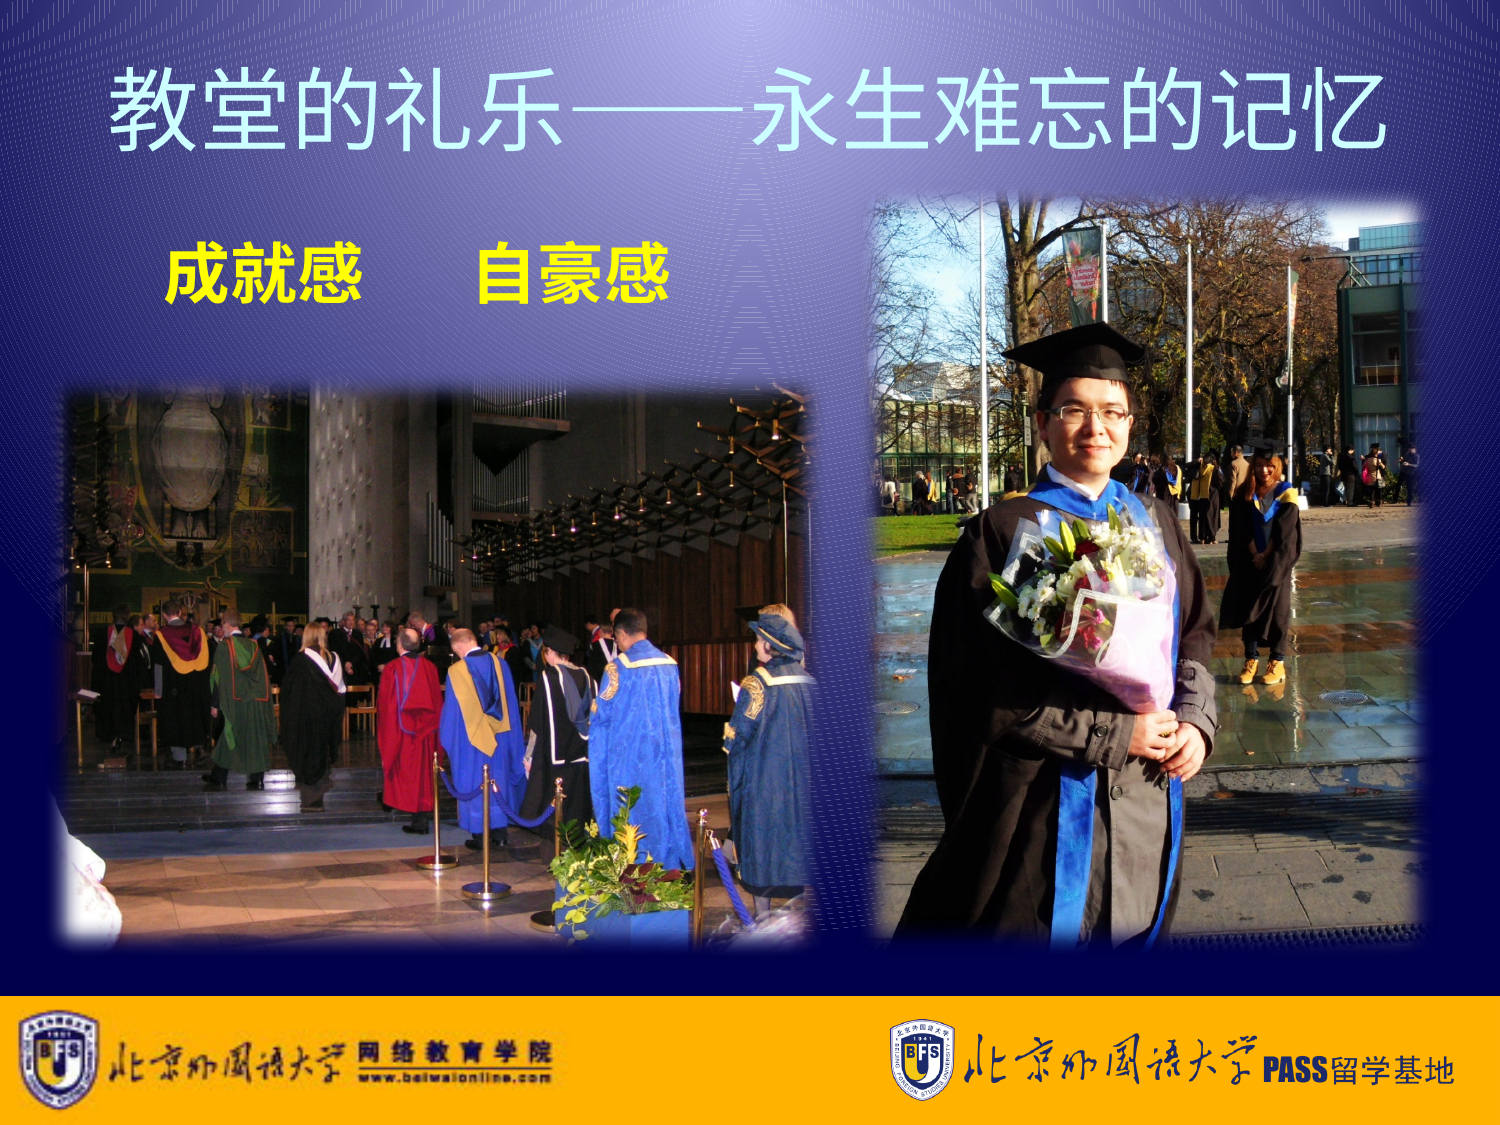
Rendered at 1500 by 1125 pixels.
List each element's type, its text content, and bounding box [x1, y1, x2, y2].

picture [0, 996, 1500, 1125]
picture [855, 184, 1436, 957]
title 教堂的礼乐——永生难忘的记忆 [75, 45, 1425, 233]
picture [44, 369, 827, 957]
text_box 自豪感 [456, 224, 687, 320]
text_box 成就感 [149, 224, 380, 320]
